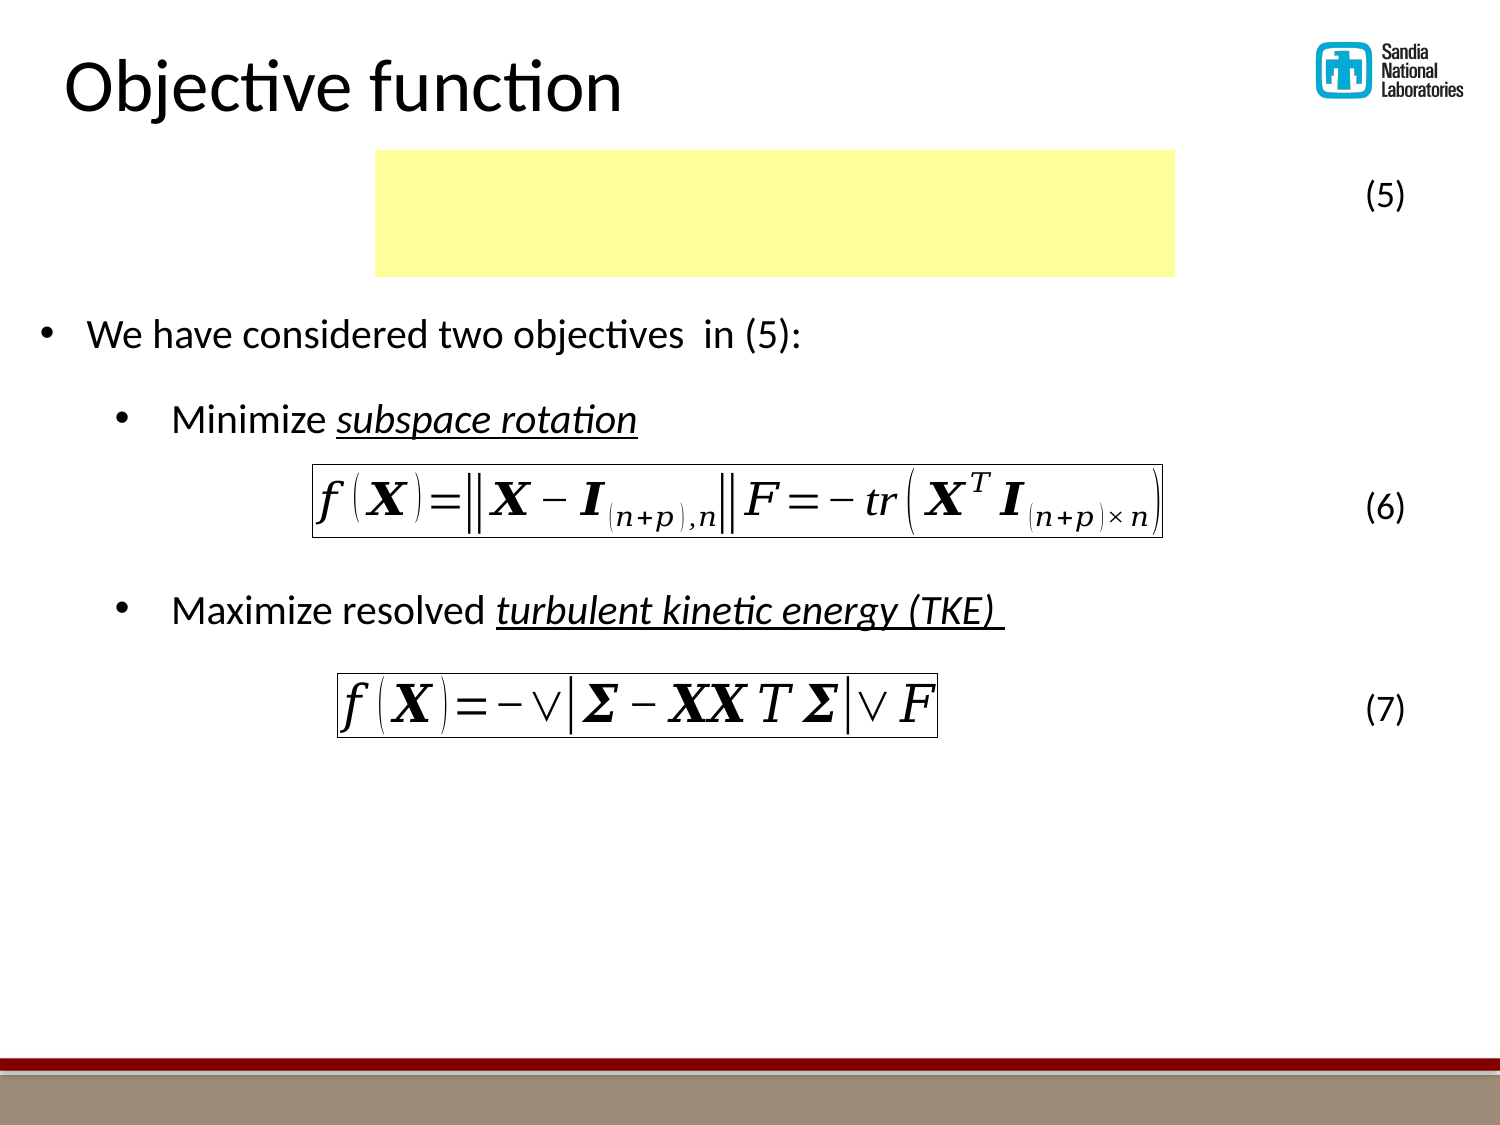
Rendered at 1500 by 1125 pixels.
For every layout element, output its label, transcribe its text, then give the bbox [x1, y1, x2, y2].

text_box Maximize resolved turbulent kinetic energy (TKE) [99, 575, 1125, 640]
text_box Objective function [50, 0, 1400, 163]
text_box (6) [1349, 474, 1500, 535]
text_box (5) [1350, 162, 1500, 223]
text_box (7) [1350, 676, 1500, 737]
picture [1400, 37, 1467, 105]
